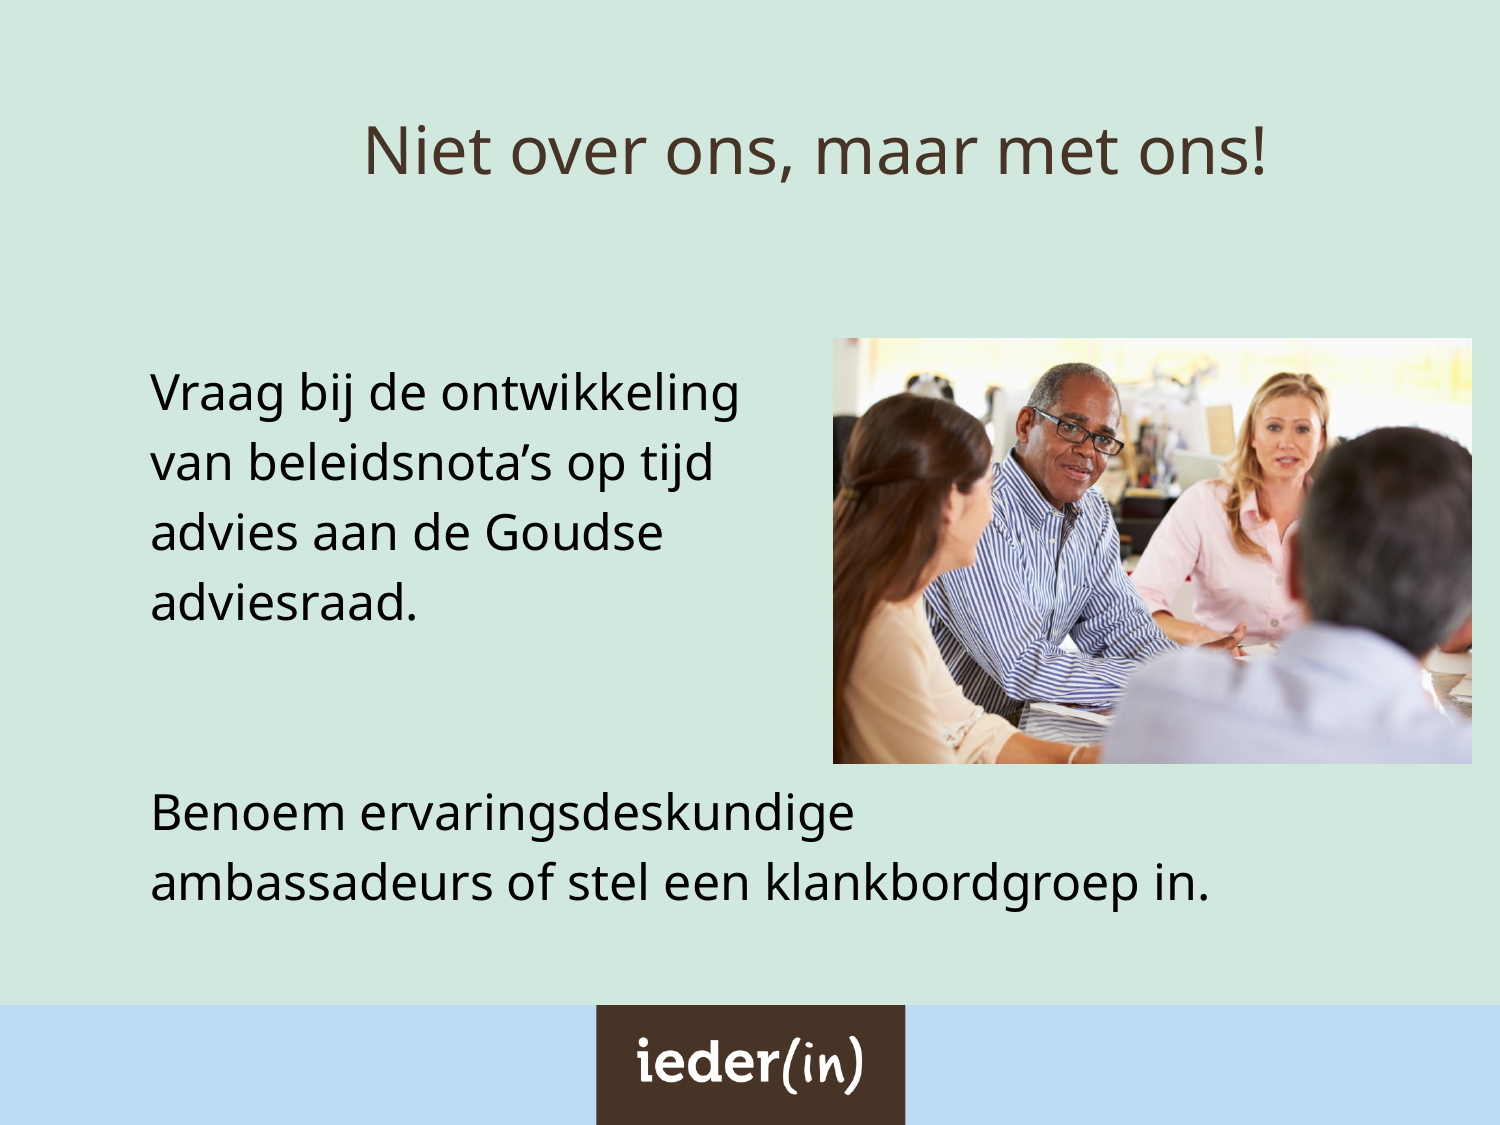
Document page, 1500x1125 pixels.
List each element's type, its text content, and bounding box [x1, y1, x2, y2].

title Niet over ons, maar met ons! [0, 0, 1500, 290]
picture [833, 337, 1472, 764]
picture [596, 1005, 939, 1125]
list Vraag bij de ontwikkeling van beleidsnota’s op tijd advies aan de Goudse adviesraad. Benoem ervaringsdeskundige ambassadeurs of stel een klankbordgroep in. [0, 290, 1500, 1005]
